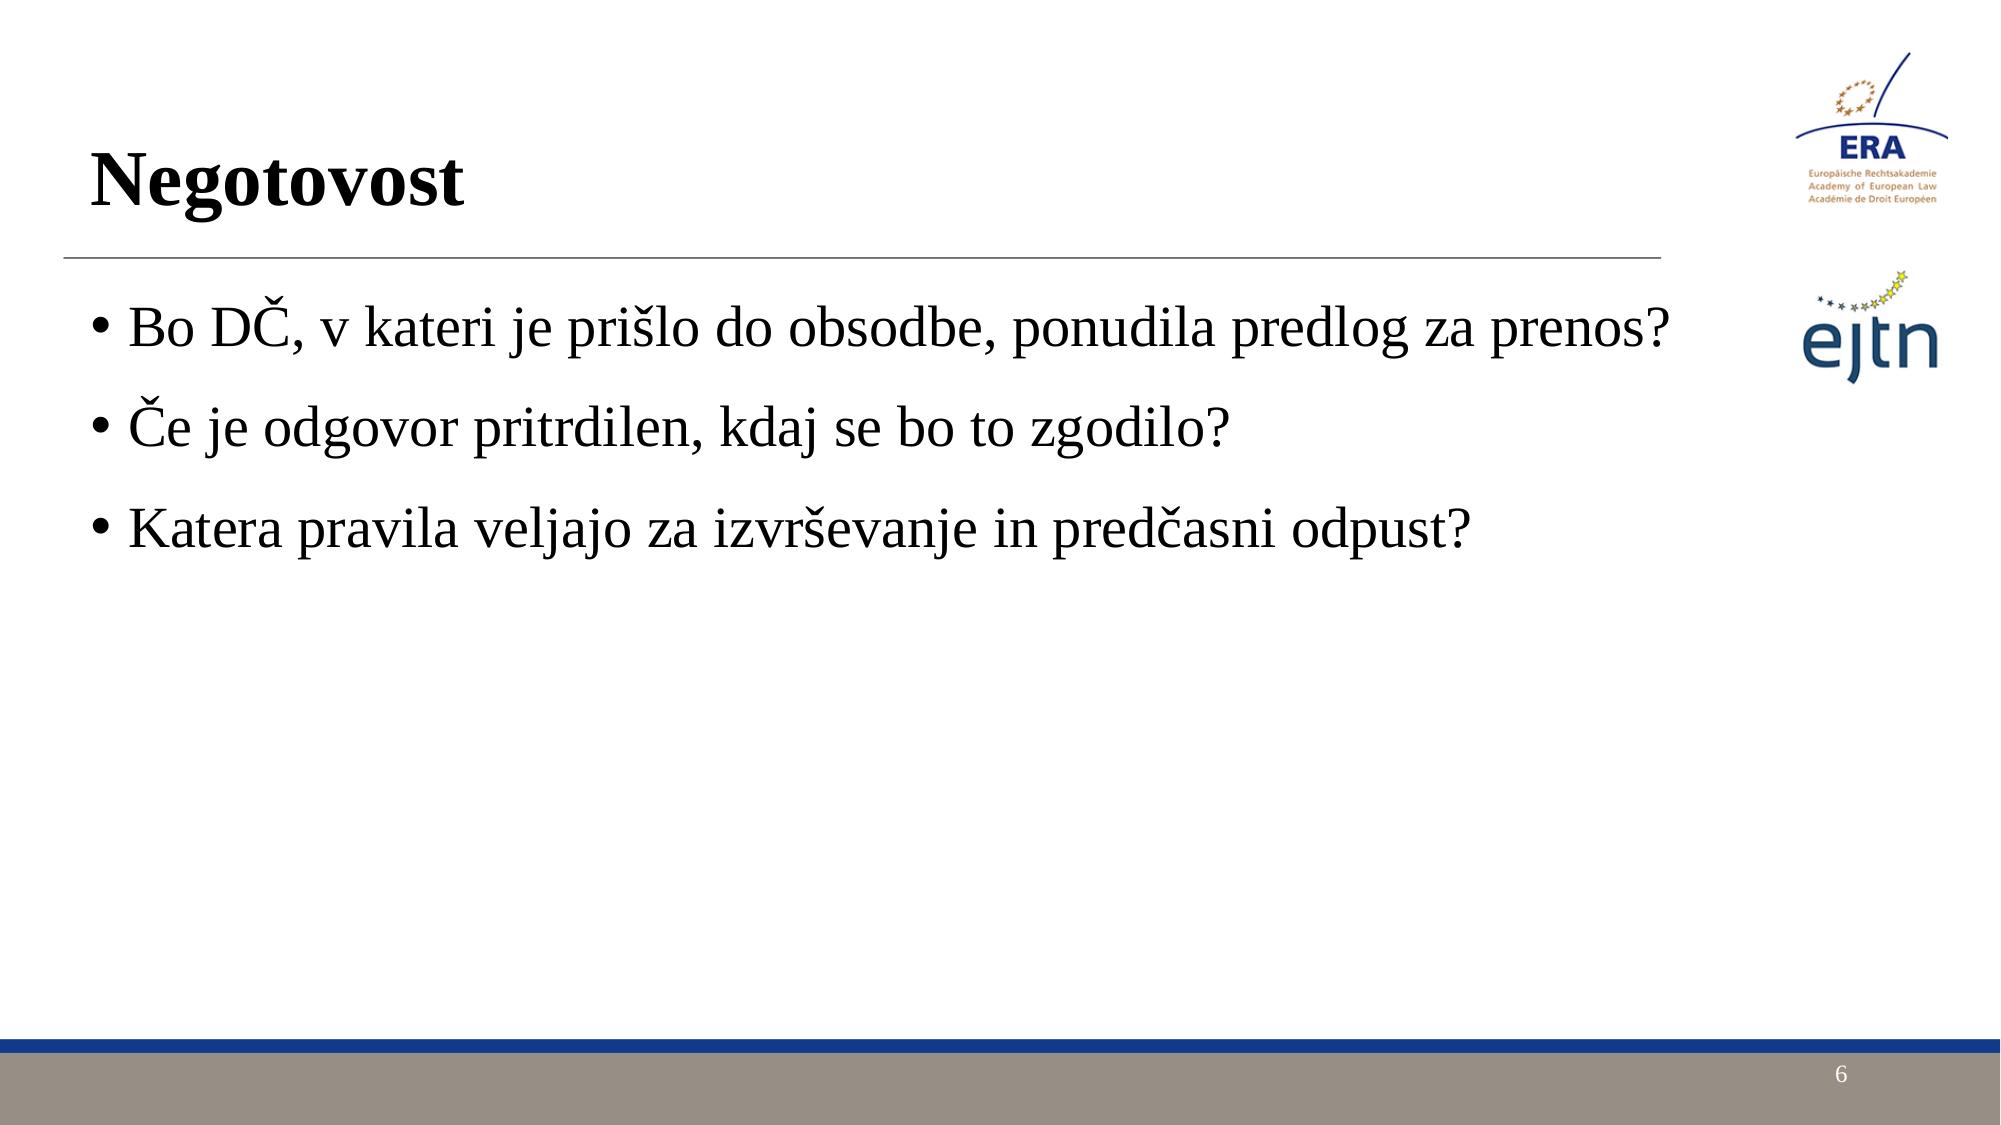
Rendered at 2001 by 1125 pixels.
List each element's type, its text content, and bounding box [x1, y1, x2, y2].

list Bo DČ, v kateri je prišlo do obsodbe, ponudila predlog za prenos? Če je odgovor pritrdilen, kdaj se bo to zgodilo? Katera pravila veljajo za izvrševanje in predčasni odpust? [75, 288, 1801, 1003]
picture [0, 0, 2001, 1125]
slide_number 6 [1412, 1042, 1863, 1103]
title Negotovost [75, 71, 1801, 288]
